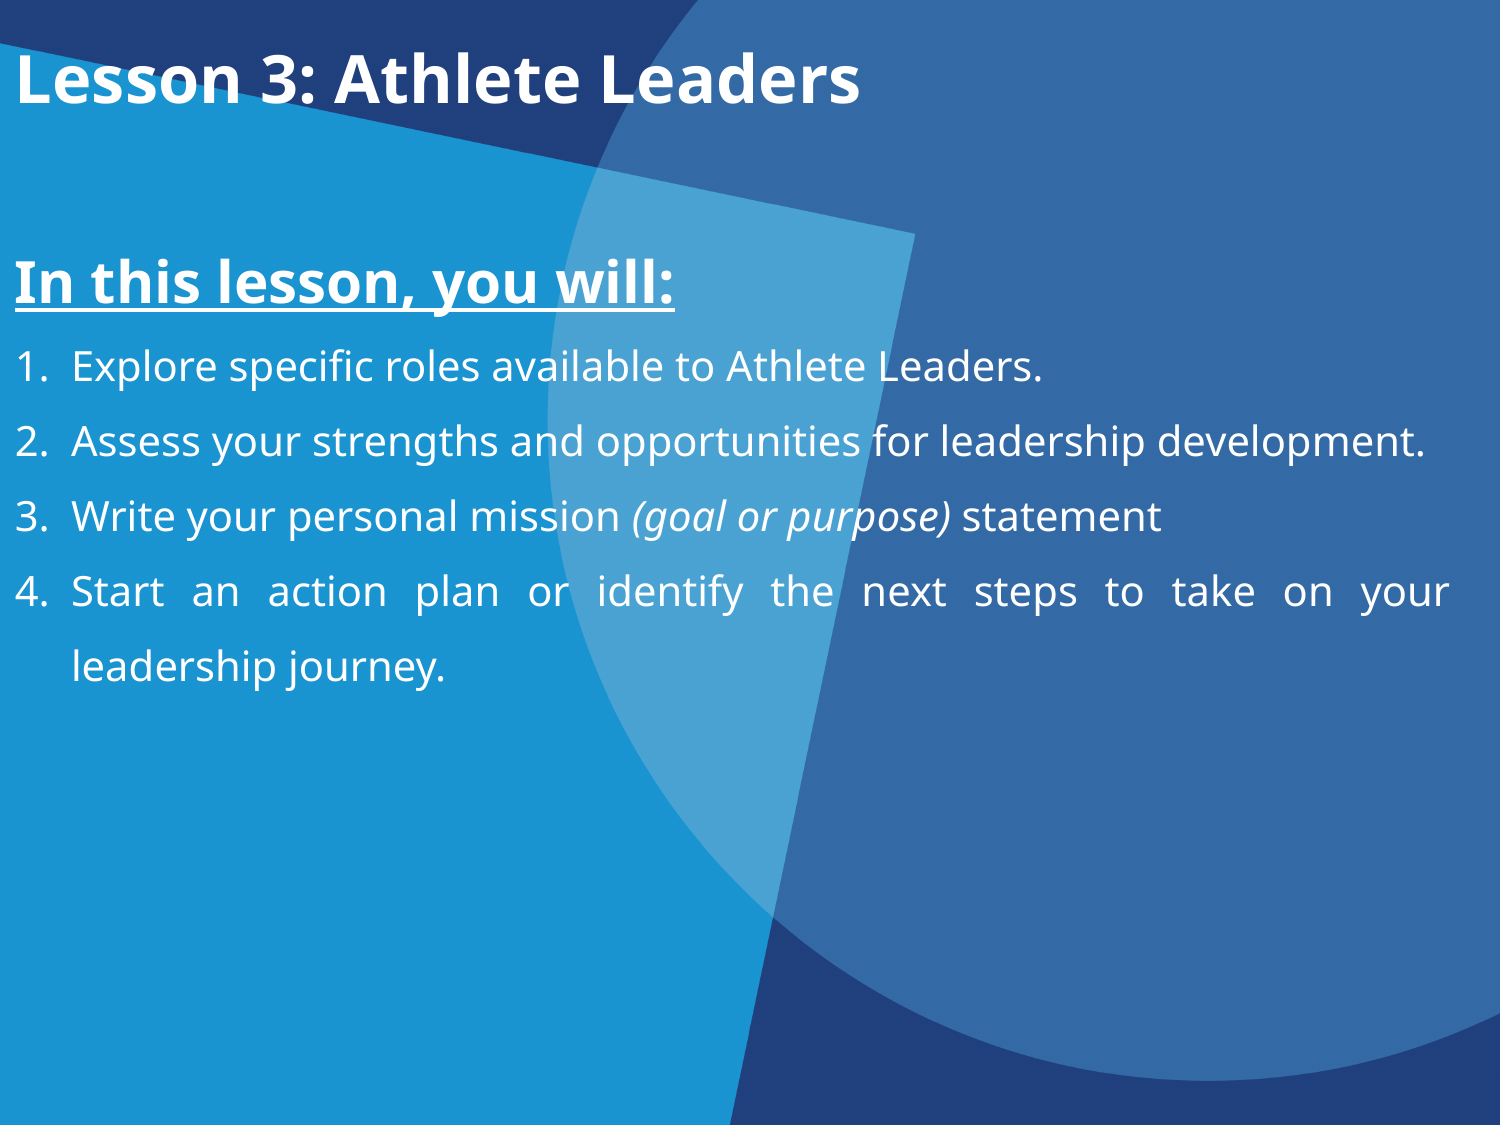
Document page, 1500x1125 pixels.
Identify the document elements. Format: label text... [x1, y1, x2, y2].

title Lesson 3: Athlete Leaders [0, 39, 1294, 203]
list In this lesson, you will: Explore specific roles available to Athlete Leaders. Assess your strengths and opportunities for leadership development. Write your personal mission (goal or purpose) statement Start an action plan or identify the next steps to take on your leadership journey. [0, 237, 1466, 774]
picture [0, 0, 1500, 1125]
